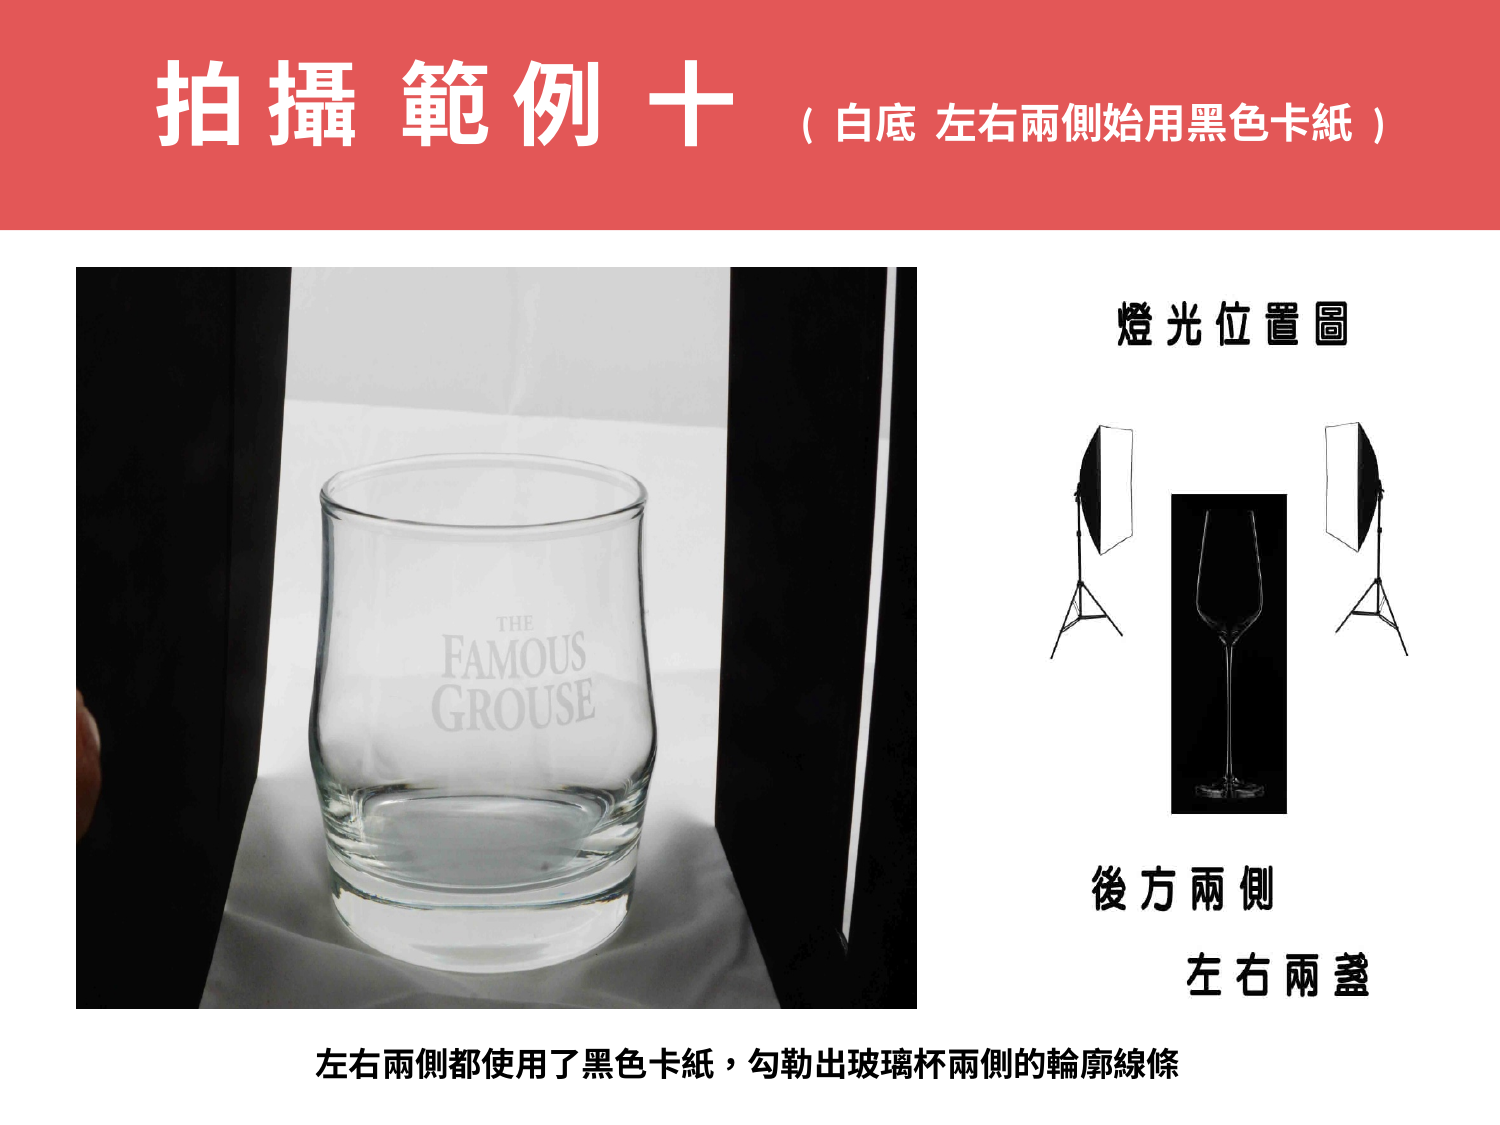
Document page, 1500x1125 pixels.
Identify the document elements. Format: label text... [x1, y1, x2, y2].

picture [76, 266, 917, 1009]
title 拍 攝 範 例 十 ( 白底 左右兩側始用黑色卡紙 ) [58, 31, 1418, 172]
picture [1040, 266, 1419, 1023]
text_box 左右兩側都使用了黑色卡紙，勾勒出玻璃杯兩側的輪廓線條 [301, 1036, 1199, 1115]
text_box [0, 0, 1500, 232]
